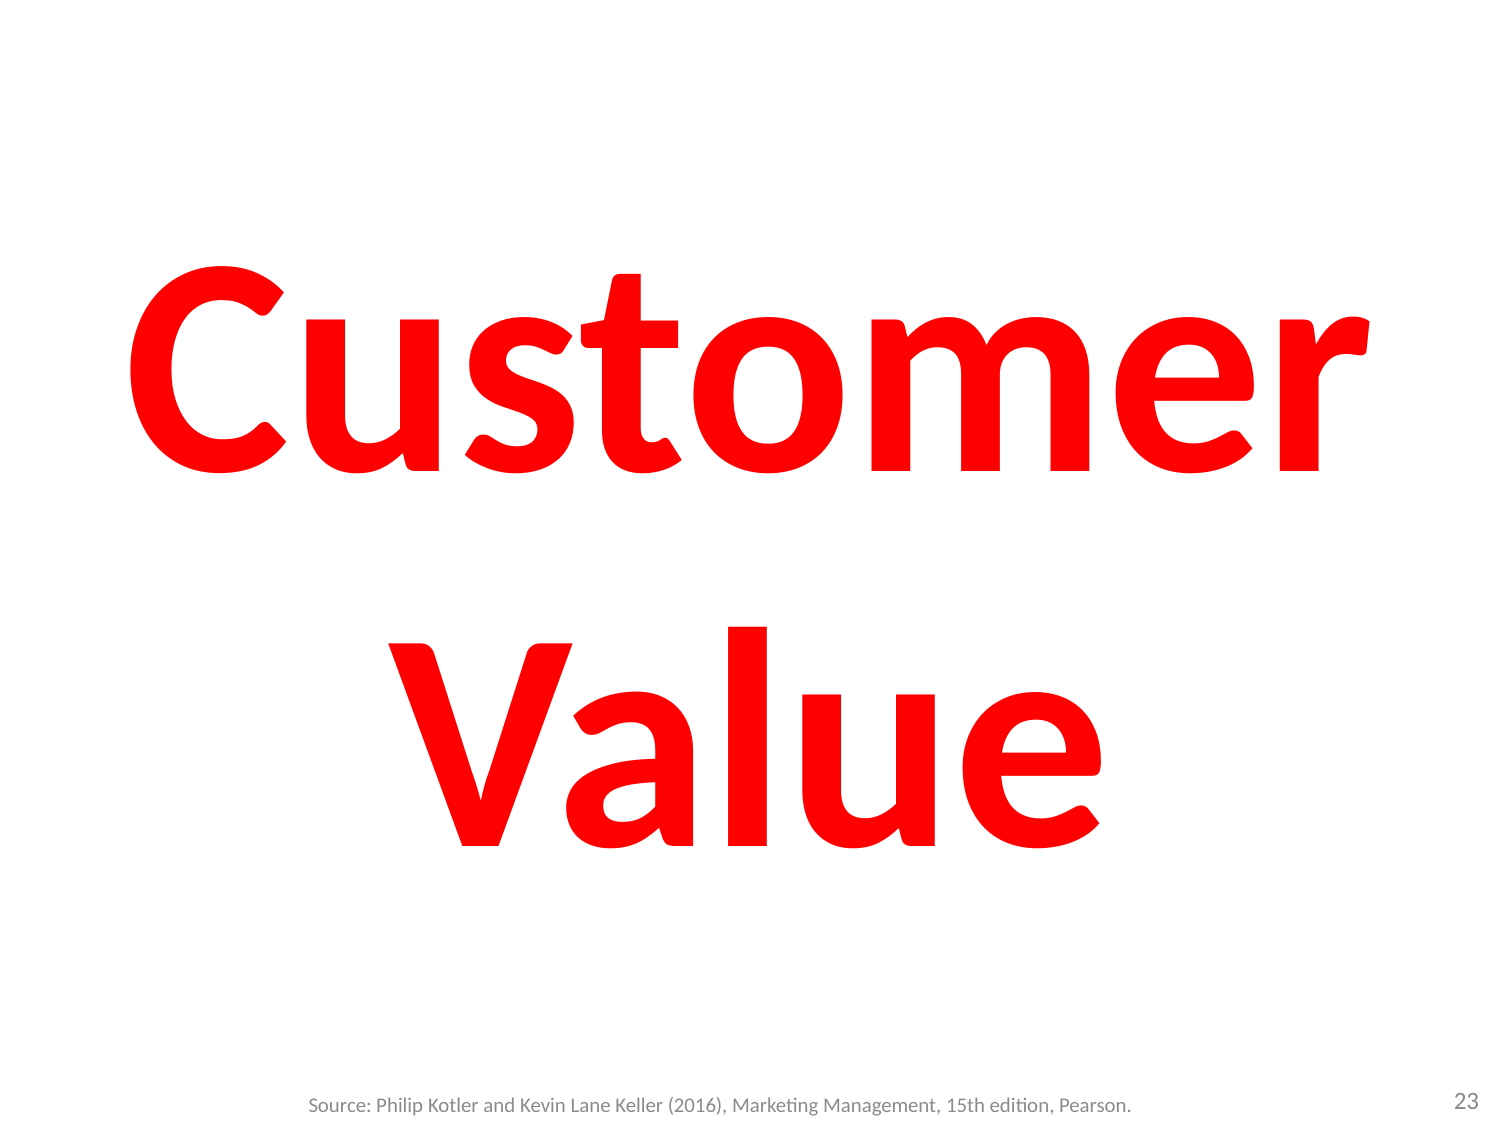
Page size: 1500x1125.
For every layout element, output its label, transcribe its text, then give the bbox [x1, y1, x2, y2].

footer Source: Philip Kotler and Kevin Lane Keller (2016), Marketing Management, 15th edition, Pearson. [76, 1082, 1365, 1125]
title Customer Value [75, 45, 1425, 1024]
slide_number 23 [1144, 1069, 1495, 1125]
